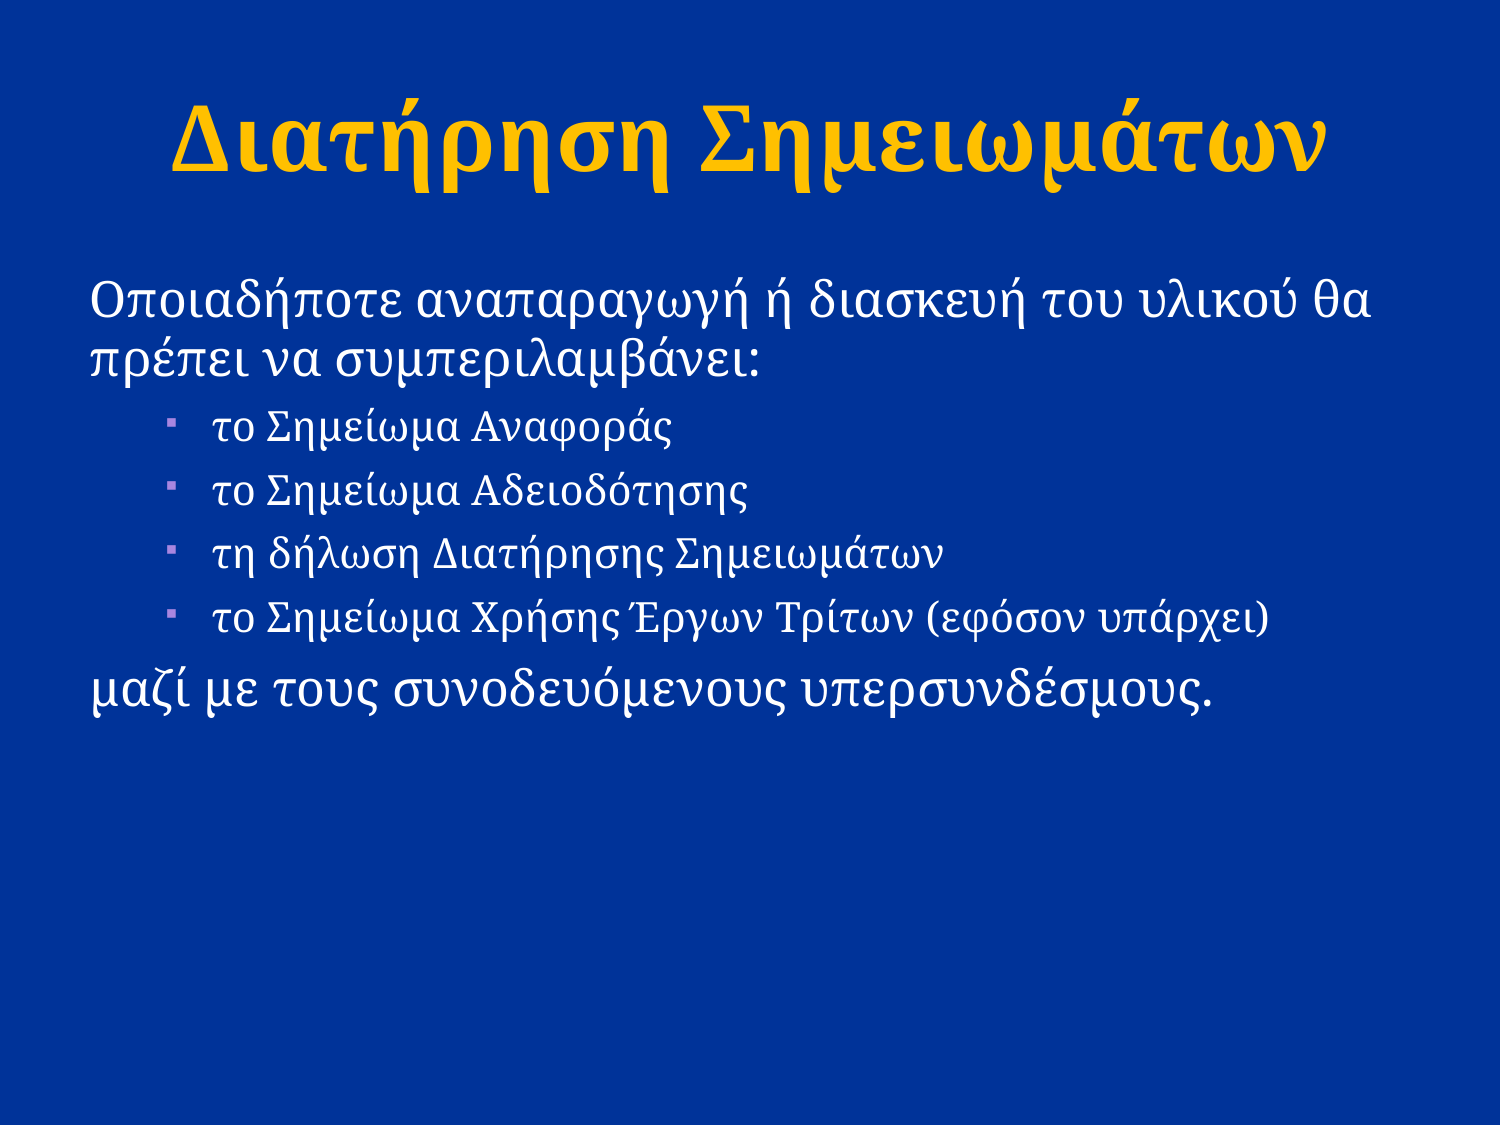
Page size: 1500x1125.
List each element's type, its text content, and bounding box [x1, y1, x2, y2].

list Οποιαδήποτε αναπαραγωγή ή διασκευή του υλικού θα πρέπει να συμπεριλαμβάνει: το Σημείωμα Αναφοράς το Σημείωμα Αδειοδότησης τη δήλωση Διατήρησης Σημειωμάτων το Σημείωμα Χρήσης Έργων Τρίτων (εφόσον υπάρχει) μαζί με τους συνοδευόμενους υπερσυνδέσμους. [74, 262, 1425, 1005]
title Διατήρηση Σημειωμάτων [74, 0, 1425, 262]
